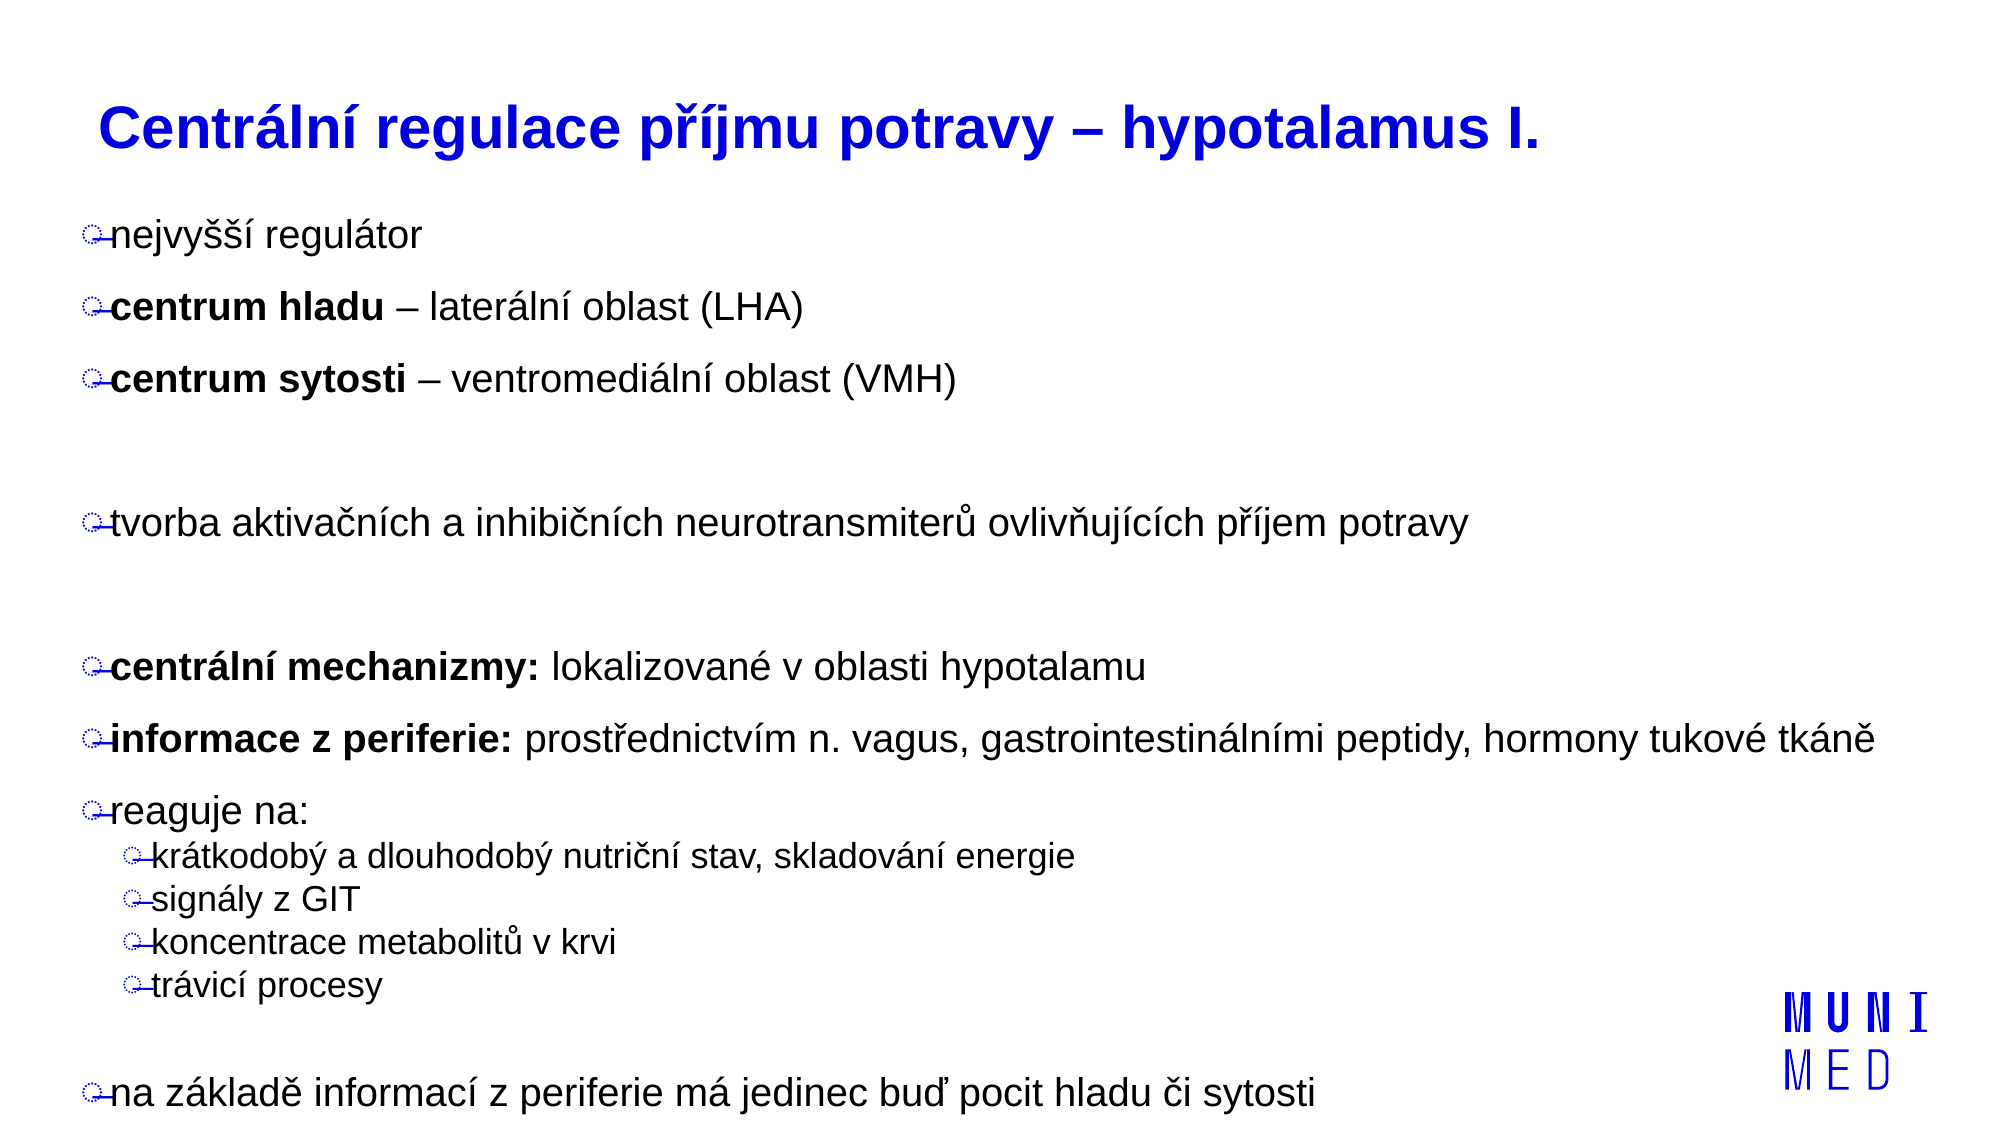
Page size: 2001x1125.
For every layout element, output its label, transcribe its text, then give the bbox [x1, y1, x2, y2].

list nejvyšší regulátor centrum hladu – laterální oblast (LHA) centrum sytosti – ventromediální oblast (VMH) tvorba aktivačních a inhibičních neurotransmiterů ovlivňujících příjem potravy centrální mechanizmy: lokalizované v oblasti hypotalamu informace z periferie: prostřednictvím n. vagus, gastrointestinálními peptidy, hormony tukové tkáně reaguje na: krátkodobý a dlouhodobý nutriční stav, skladování energie signály z GIT koncentrace metabolitů v krvi trávicí procesy na základě informací z periferie má jedinec buď pocit hladu či sytosti [68, 184, 1978, 1125]
title Centrální regulace příjmu potravy – hypotalamus I. [98, 85, 1750, 161]
